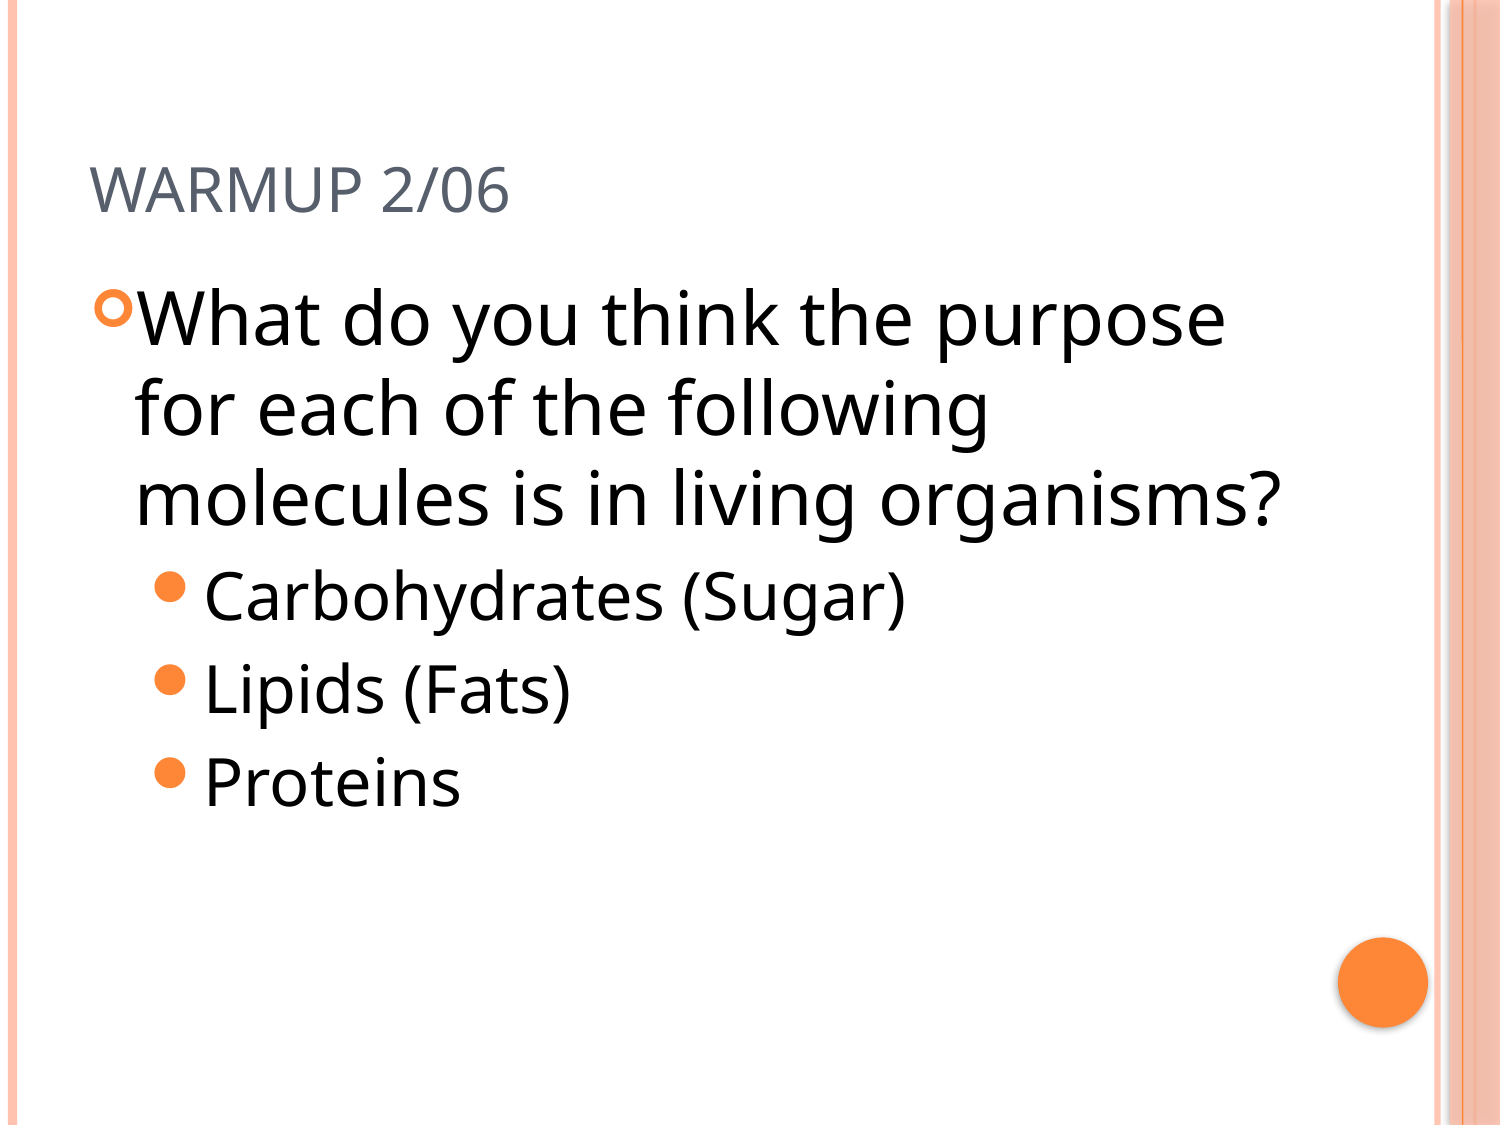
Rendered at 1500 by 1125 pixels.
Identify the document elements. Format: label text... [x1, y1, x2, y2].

list What do you think the purpose for each of the following molecules is in living organisms? Carbohydrates (Sugar) Lipids (Fats) Proteins [74, 262, 1301, 1063]
title Warmup 2/06 [75, 45, 1300, 233]
